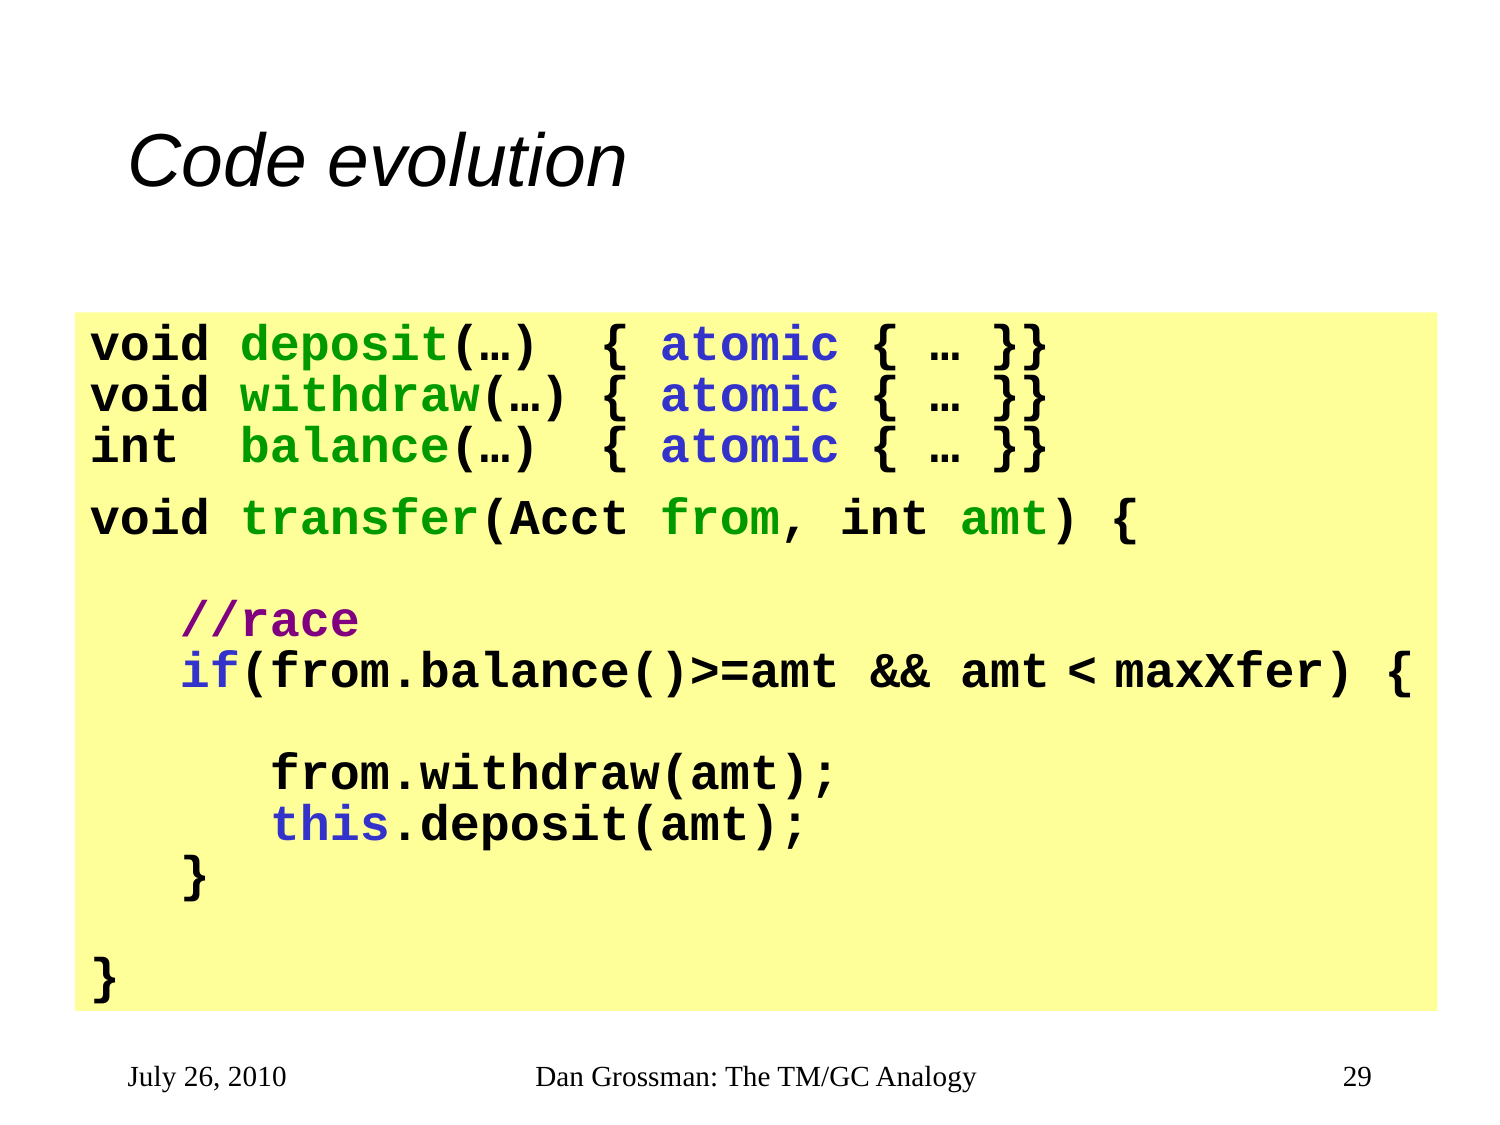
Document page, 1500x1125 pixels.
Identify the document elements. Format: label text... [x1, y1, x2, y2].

title Code evolution [112, 62, 1388, 251]
slide_number 29 [1074, 1049, 1388, 1125]
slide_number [112, 1049, 426, 1125]
footer Dan Grossman: The TM/GC Analogy [474, 1049, 1038, 1125]
text_box void deposit(…) { atomic { … }} void withdraw(…) { atomic { … }} int balance(…) { atomic { … }} void transfer(Acct from, int amt) { //race if(from.balance()>=amt && amt < maxXfer) { from.withdraw(amt); this.deposit(amt); } } [74, 312, 1438, 1011]
